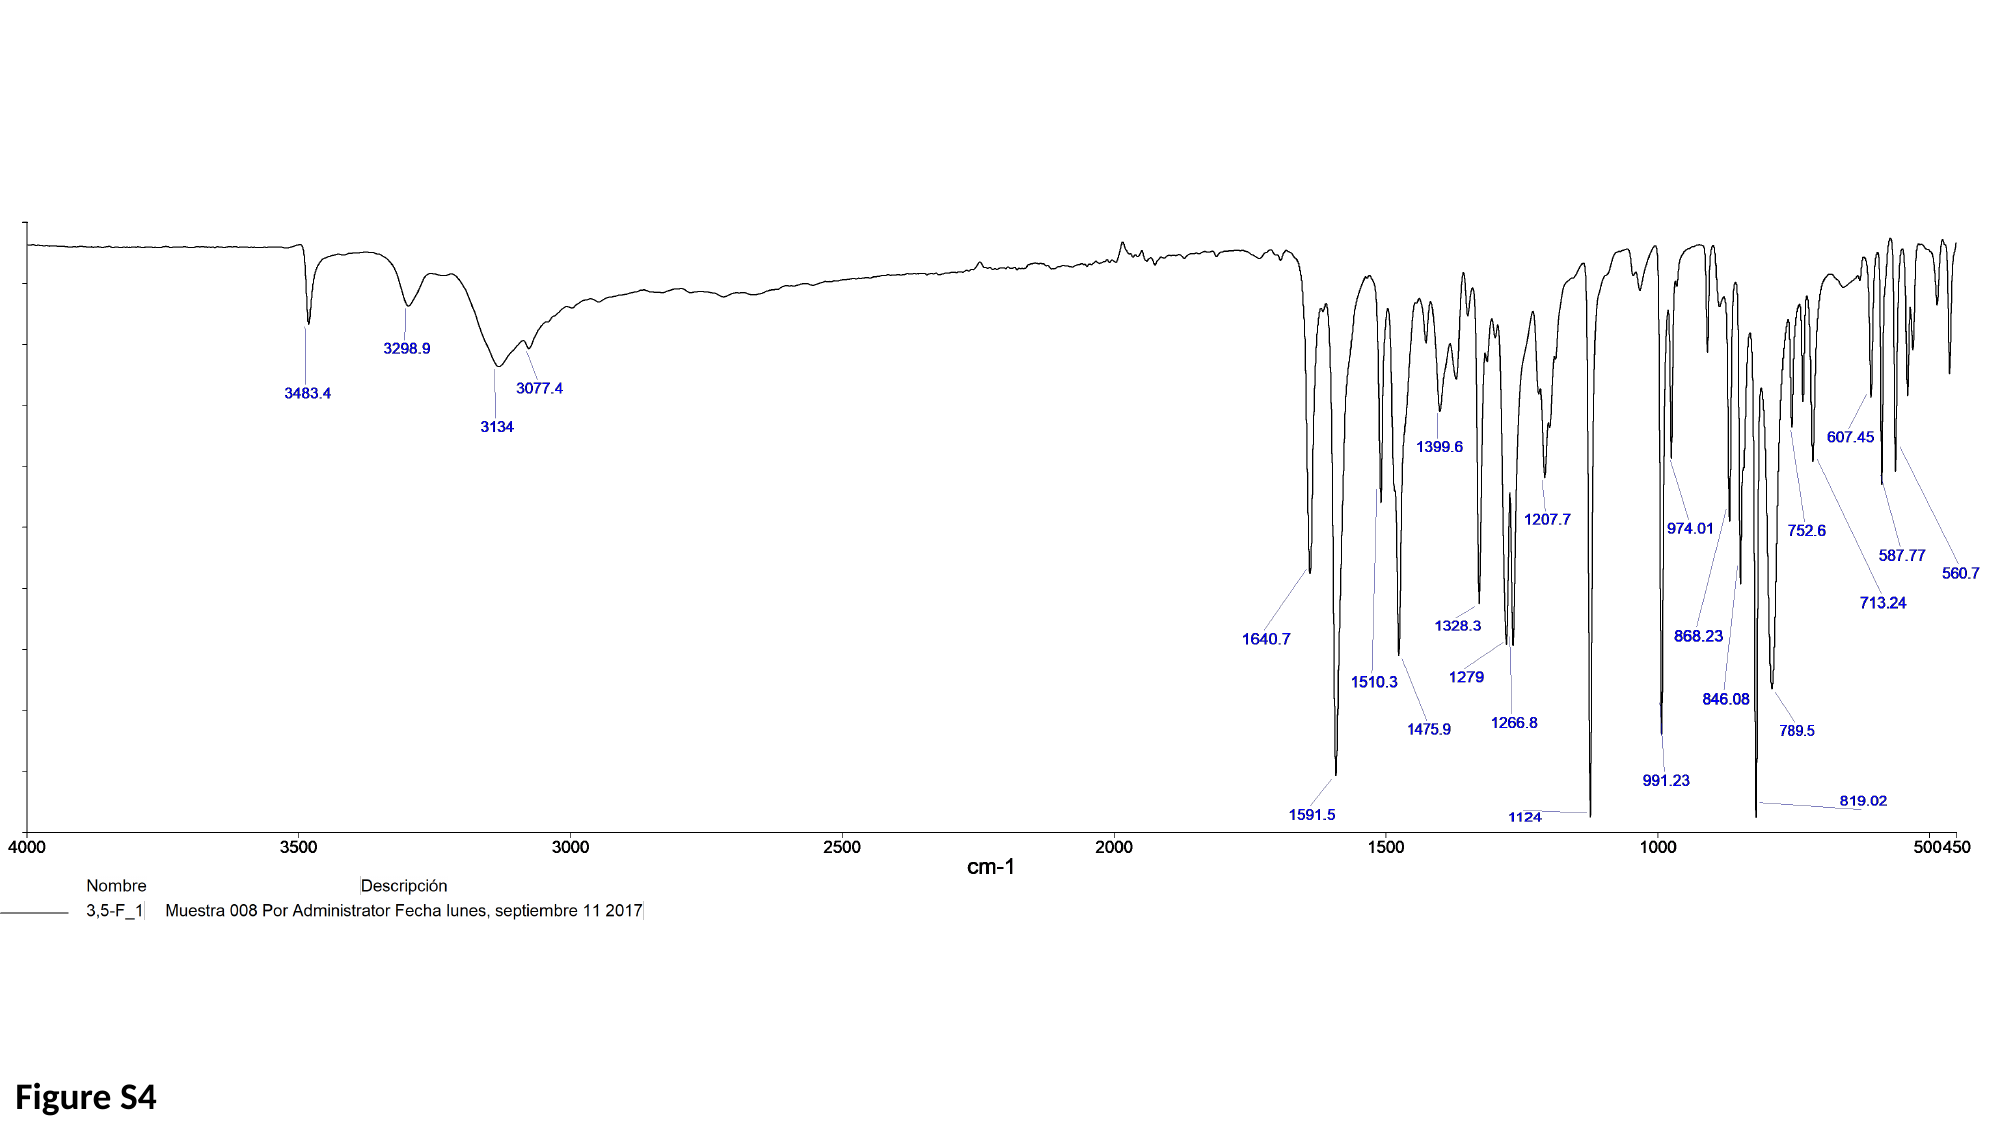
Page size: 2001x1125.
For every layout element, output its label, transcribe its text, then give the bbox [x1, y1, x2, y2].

picture [0, 198, 2000, 927]
text_box Figure S4 [0, 1064, 172, 1125]
